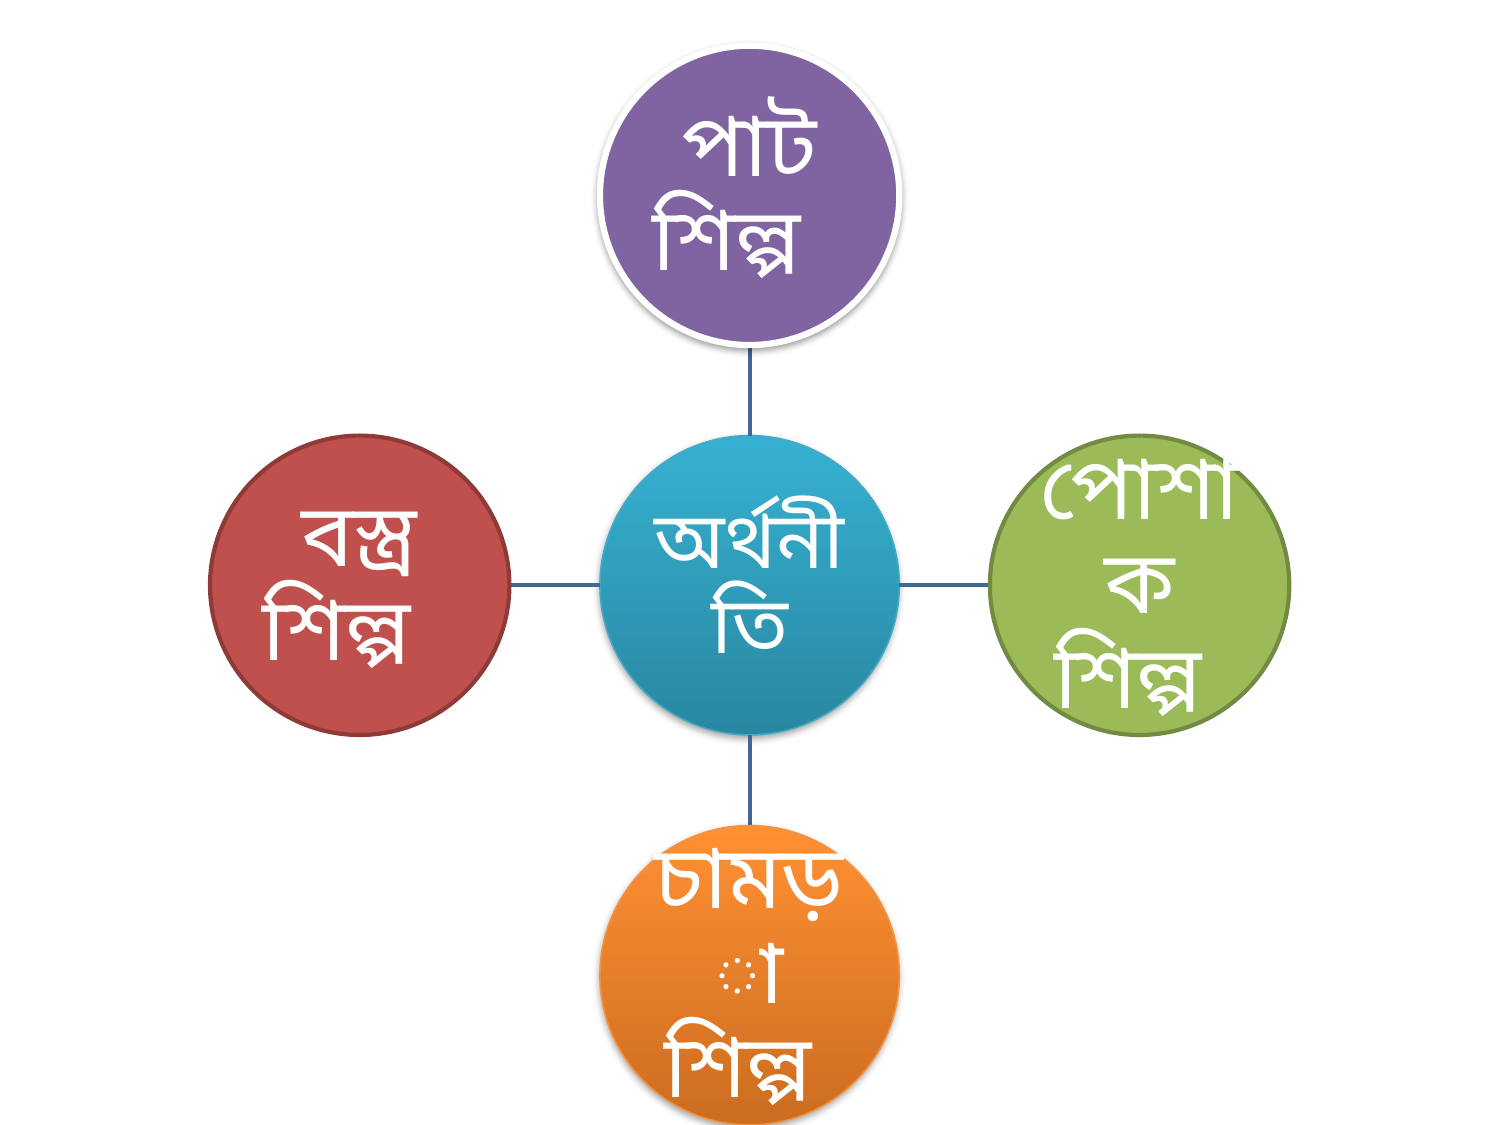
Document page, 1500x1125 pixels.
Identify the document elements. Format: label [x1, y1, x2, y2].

list [0, 37, 1500, 1125]
